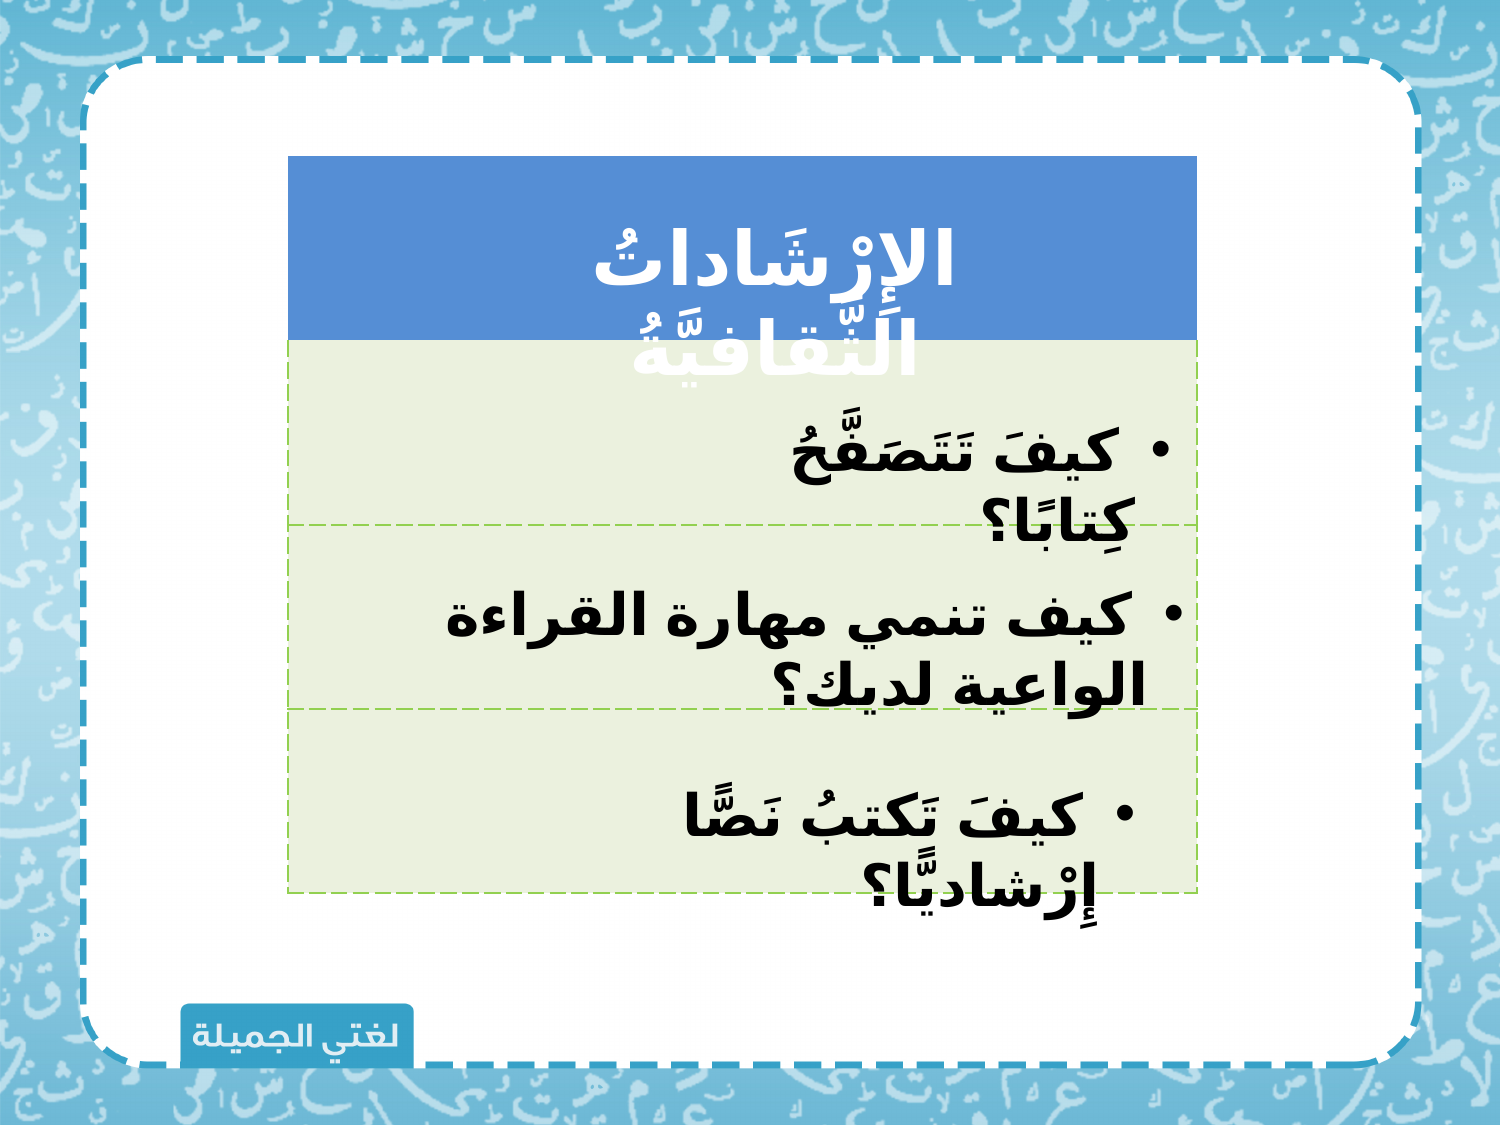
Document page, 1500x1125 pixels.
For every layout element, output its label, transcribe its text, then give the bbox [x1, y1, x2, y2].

text_box كيفَ تَتَصَفَّحُ كِتابًا؟ [631, 406, 1186, 561]
text_box الإِرْشَاداتُ الثَّقافيَّةُ [476, 203, 1074, 399]
table_cell [288, 525, 1197, 709]
table_header [288, 156, 1197, 340]
table_cell [288, 340, 1197, 525]
picture [0, 0, 1500, 1125]
text_box كيفَ تَكتبُ نَصًّا إِرْشاديًّا؟ [420, 770, 1150, 926]
text_box كيف تنمي مهارة القراءة الواعية لديك؟ [350, 570, 1199, 725]
table_cell [288, 709, 1197, 893]
